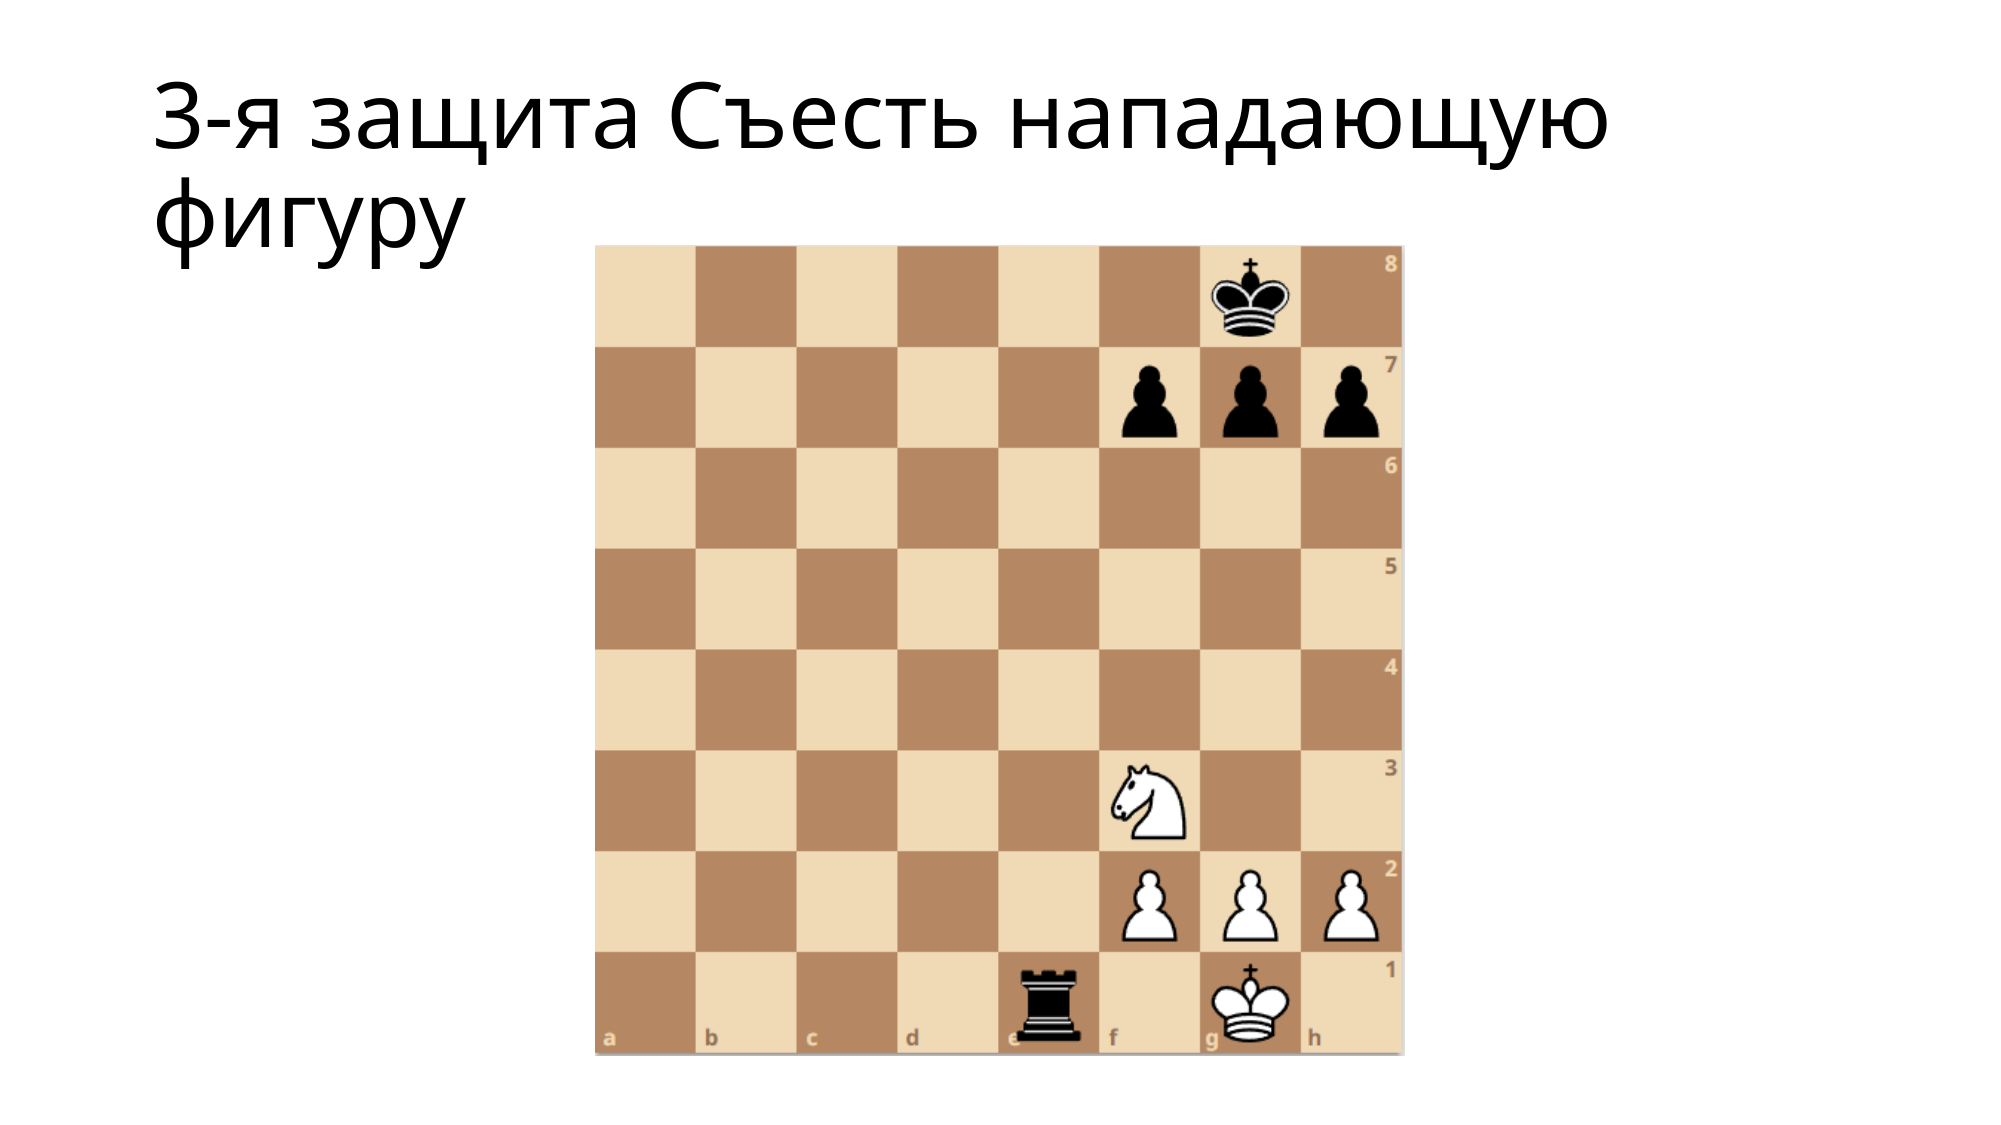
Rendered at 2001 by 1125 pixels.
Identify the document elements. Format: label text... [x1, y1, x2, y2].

title 3-я защита Съесть нападающую фигуру [137, 59, 1863, 278]
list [595, 245, 1405, 1056]
